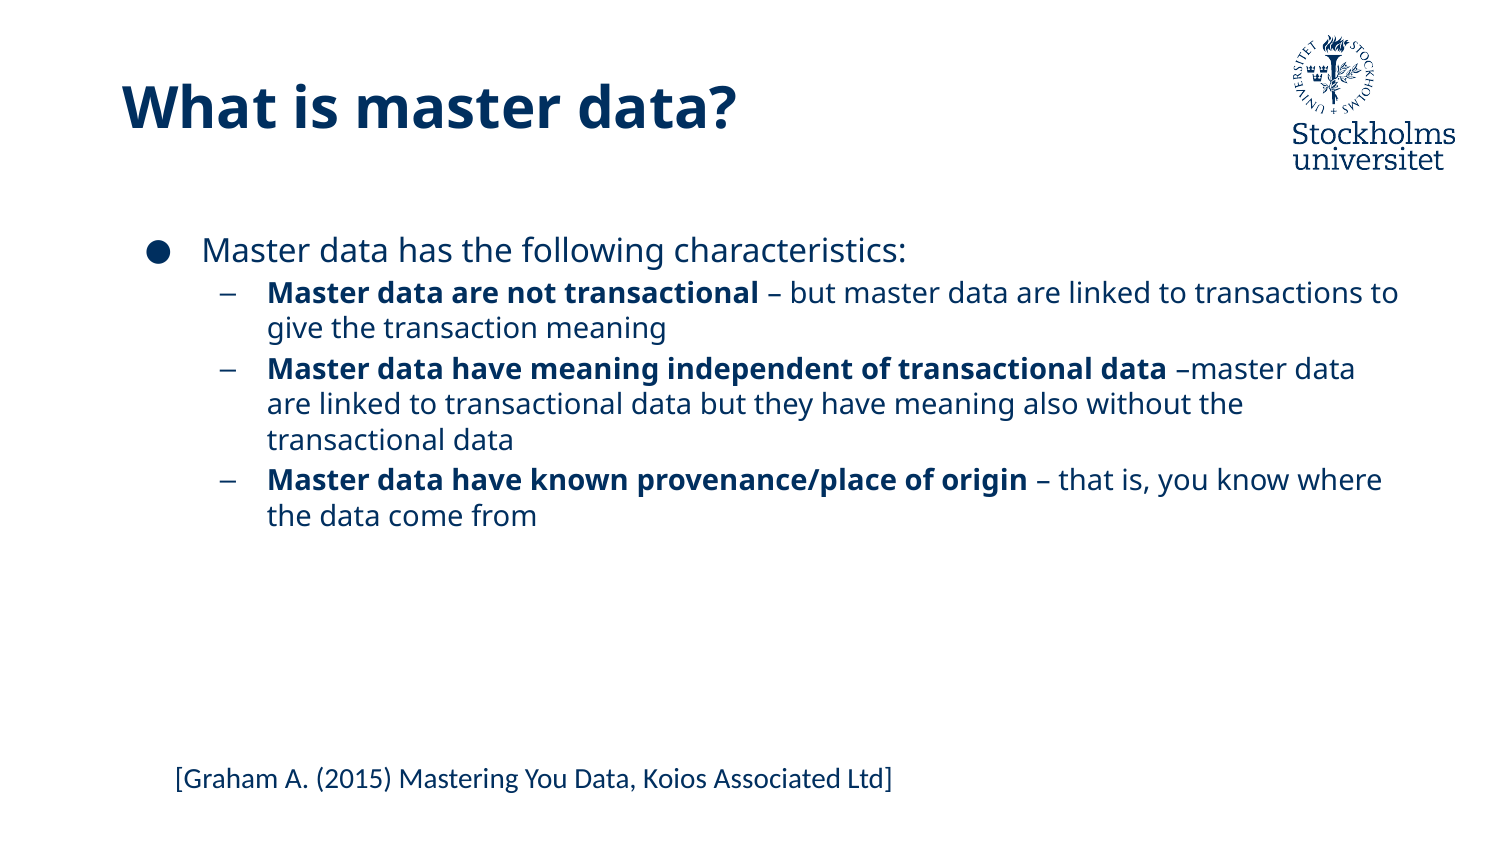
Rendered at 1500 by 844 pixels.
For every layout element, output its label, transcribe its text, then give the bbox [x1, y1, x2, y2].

text_box [Graham A. (2015) Mastering You Data, Koios Associated Ltd] [160, 751, 1037, 802]
title What is master data? [107, 63, 1396, 162]
list Master data has the following characteristics: Master data are not transactional – but master data are linked to transactions to give the transaction meaning Master data have meaning independent of transactional data –master data are linked to transactional data but they have meaning also without the transactional data Master data have known provenance/place of origin – that is, you know where the data come from [129, 200, 1418, 844]
picture [1293, 35, 1455, 170]
